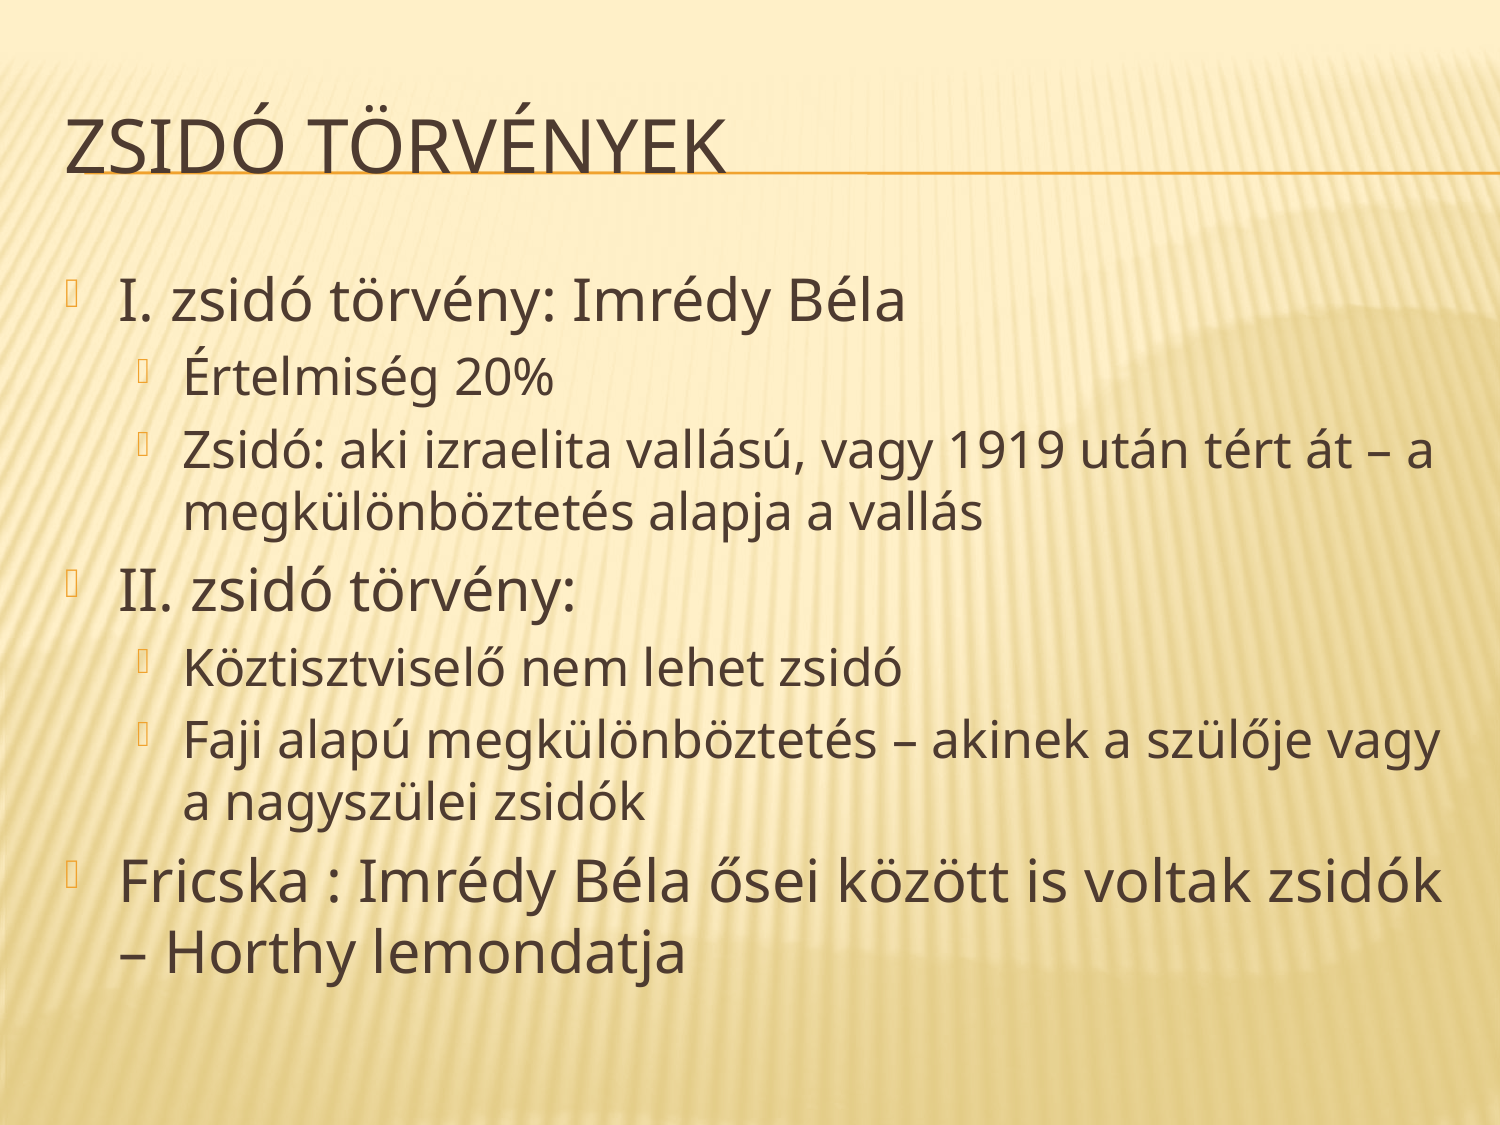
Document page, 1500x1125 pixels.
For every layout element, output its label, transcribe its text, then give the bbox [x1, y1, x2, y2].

title Zsidó törvények [50, 75, 1475, 213]
list I. zsidó törvény: Imrédy Béla Értelmiség 20% Zsidó: aki izraelita vallású, vagy 1919 után tért át – a megkülönböztetés alapja a vallás II. zsidó törvény: Köztisztviselő nem lehet zsidó Faji alapú megkülönböztetés – akinek a szülője vagy a nagyszülei zsidók Fricska : Imrédy Béla ősei között is voltak zsidók – Horthy lemondatja [50, 254, 1475, 998]
